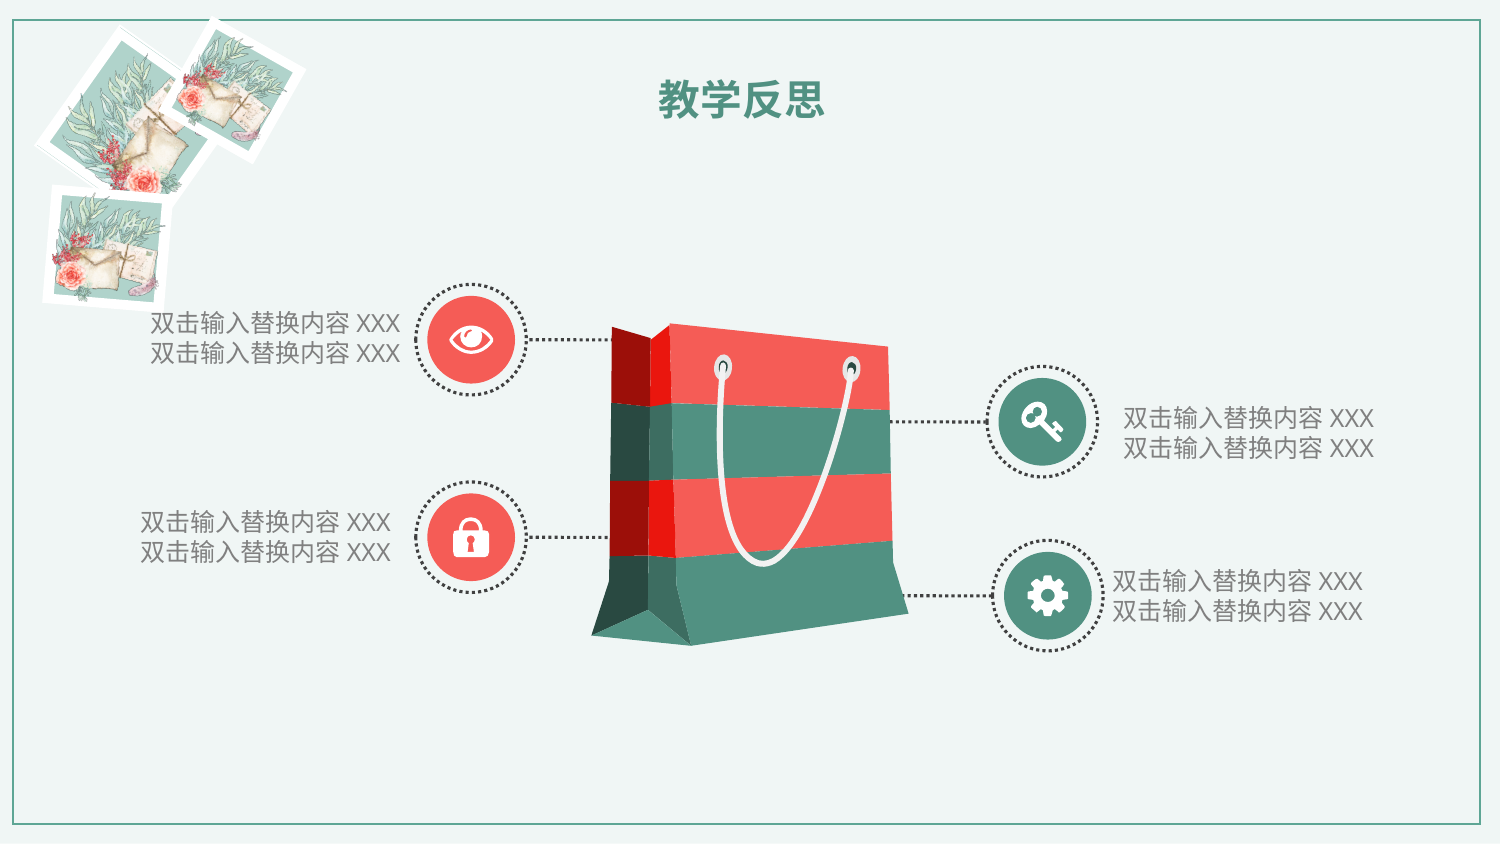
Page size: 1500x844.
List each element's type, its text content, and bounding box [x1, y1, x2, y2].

picture [42, 34, 212, 195]
picture [165, 22, 299, 157]
text_box 教学反思 [643, 66, 982, 132]
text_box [415, 284, 527, 395]
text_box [986, 366, 1098, 478]
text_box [415, 481, 527, 593]
text_box 双击输入替换内容XXX双击输入替换内容XXX [1104, 557, 1393, 633]
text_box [992, 540, 1104, 651]
picture [49, 190, 168, 305]
text_box 双击输入替换内容XXX双击输入替换内容XXX [1109, 394, 1404, 470]
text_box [591, 323, 909, 646]
text_box 双击输入替换内容XXX双击输入替换内容XXX [135, 300, 415, 375]
text_box 双击输入替换内容XXX双击输入替换内容XXX [126, 499, 415, 574]
